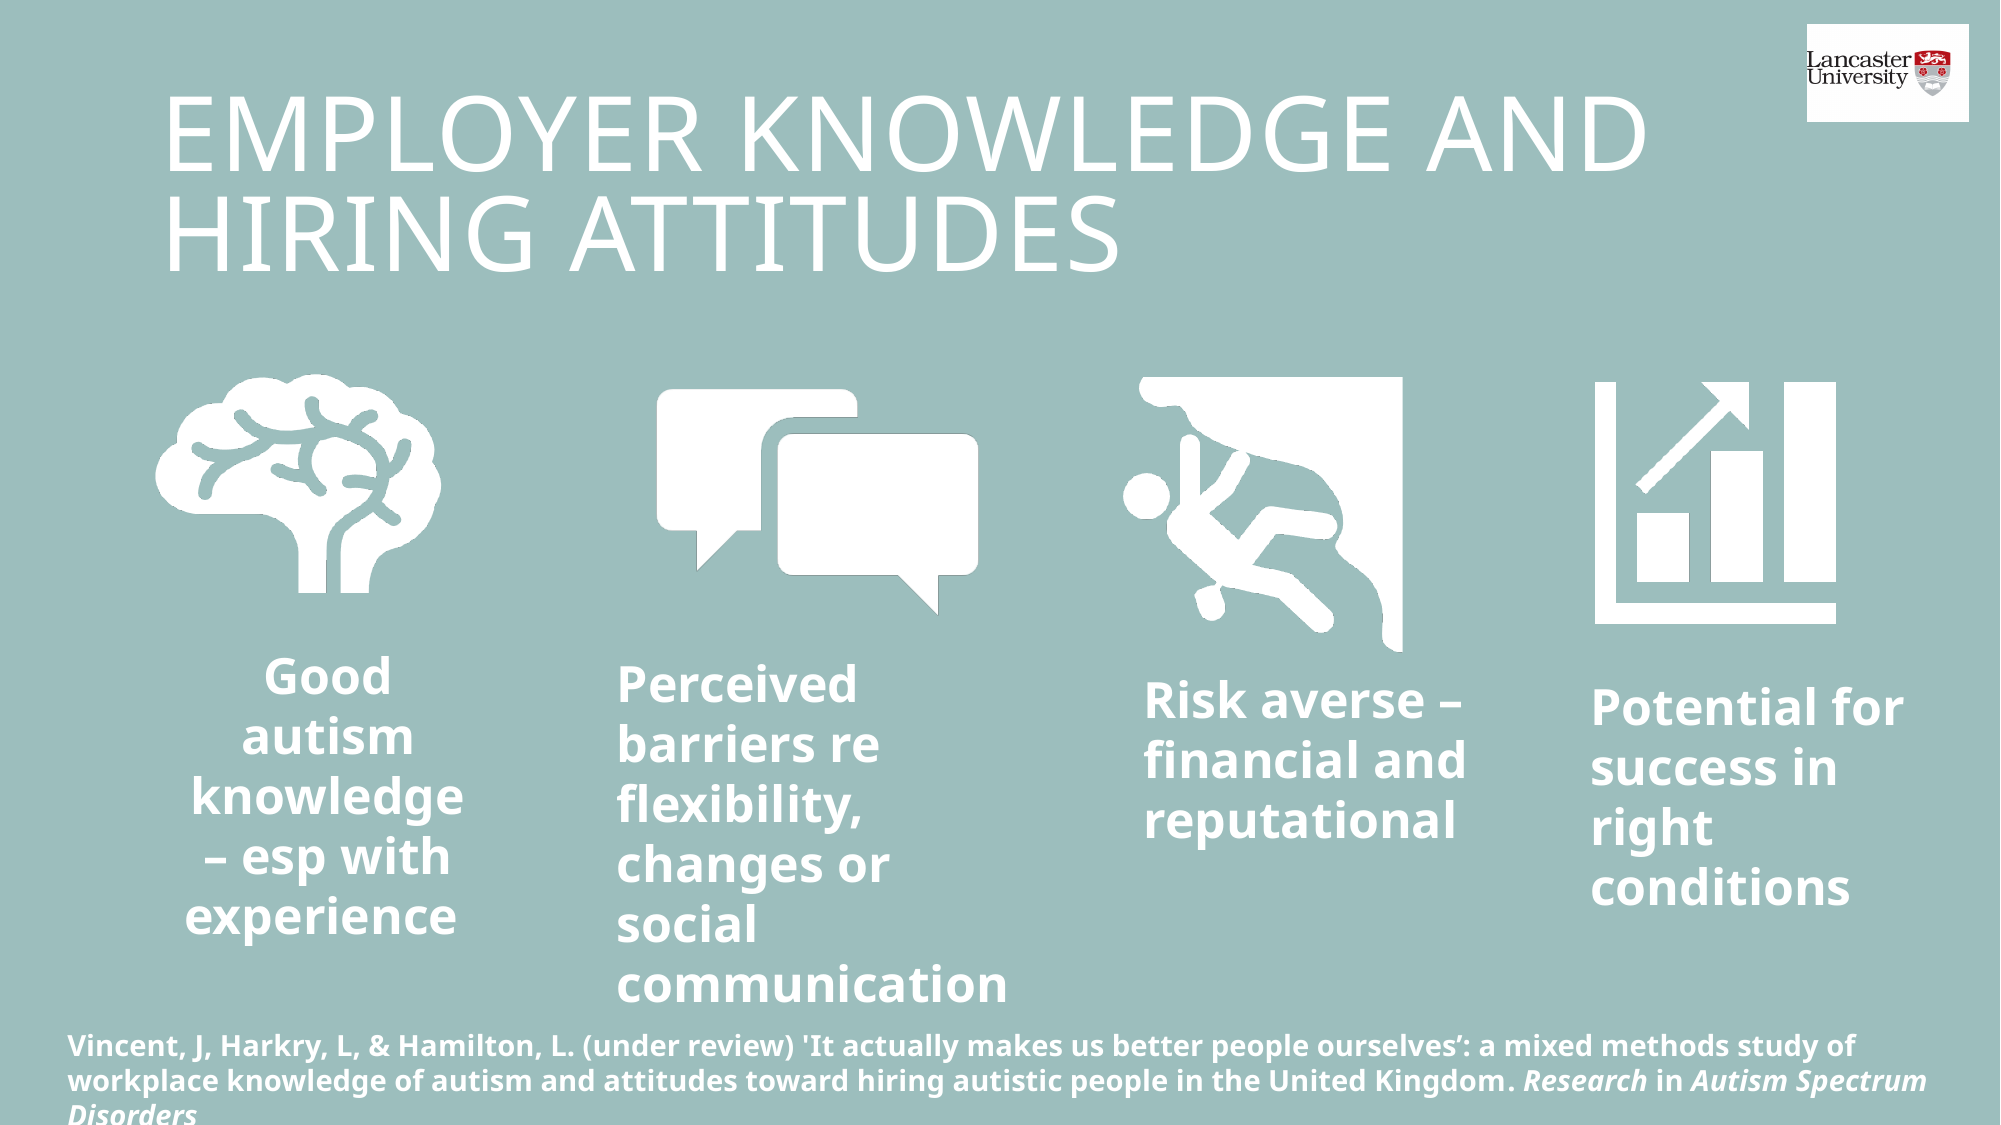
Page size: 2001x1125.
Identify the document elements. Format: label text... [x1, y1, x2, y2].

picture [126, 329, 469, 639]
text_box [1546, 337, 1961, 865]
picture [1807, 23, 1970, 123]
text_box Good autism knowledge – esp with experience [161, 636, 495, 952]
title Employer knowledge and hiring attitudes [145, 68, 1741, 315]
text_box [1103, 353, 1539, 858]
text_box Vincent, J, Harkry, L, & Hamilton, L. (under review) 'It actually makes us better people ourselves’: a mixed methods study of workplace knowledge of autism and attitudes toward hiring autistic people in the United Kingdom. Research in Autism Spectrum Disorders [52, 1019, 1969, 1125]
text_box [601, 308, 1052, 903]
